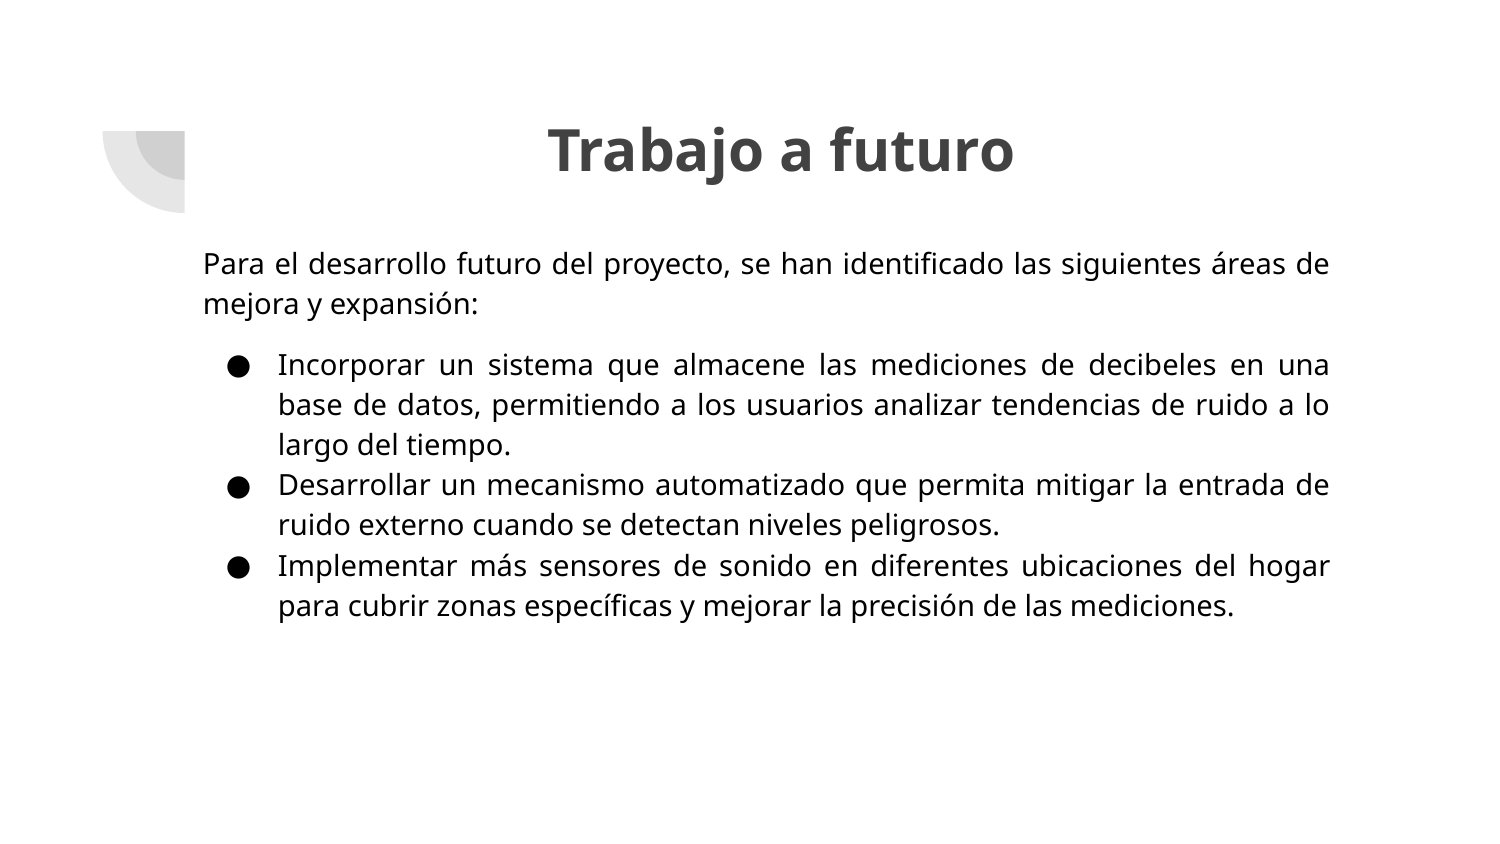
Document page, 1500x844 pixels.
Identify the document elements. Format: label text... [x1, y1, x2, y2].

text_box Trabajo a futuro [187, 97, 1375, 198]
text_box Para el desarrollo futuro del proyecto, se han identificado las siguientes áreas de mejora y expansión: Incorporar un sistema que almacene las mediciones de decibeles en una base de datos, permitiendo a los usuarios analizar tendencias de ruido a lo largo del tiempo. Desarrollar un mecanismo automatizado que permita mitigar la entrada de ruido externo cuando se detectan niveles peligrosos. Implementar más sensores de sonido en diferentes ubicaciones del hogar para cubrir zonas específicas y mejorar la precisión de las mediciones. [187, 224, 1346, 650]
